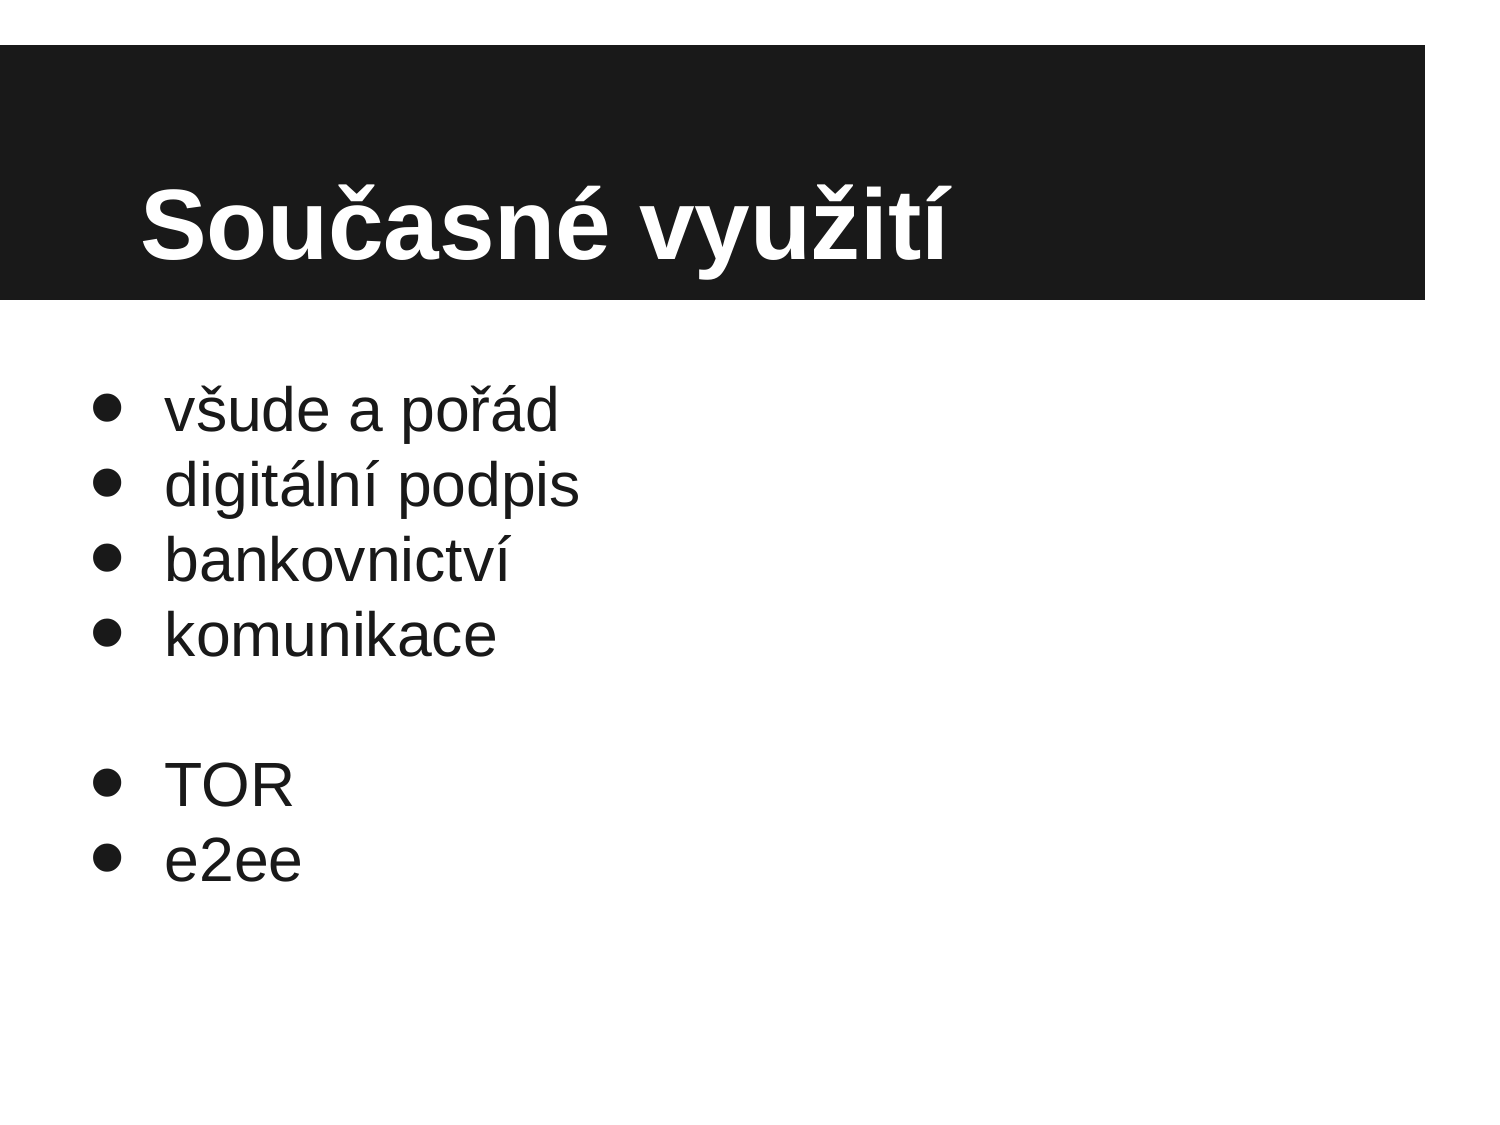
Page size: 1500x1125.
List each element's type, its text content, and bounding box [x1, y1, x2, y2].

text_box všude a pořád digitální podpis bankovnictví komunikace TOR e2ee [74, 319, 1425, 1077]
title Současné využití [75, 45, 1425, 295]
